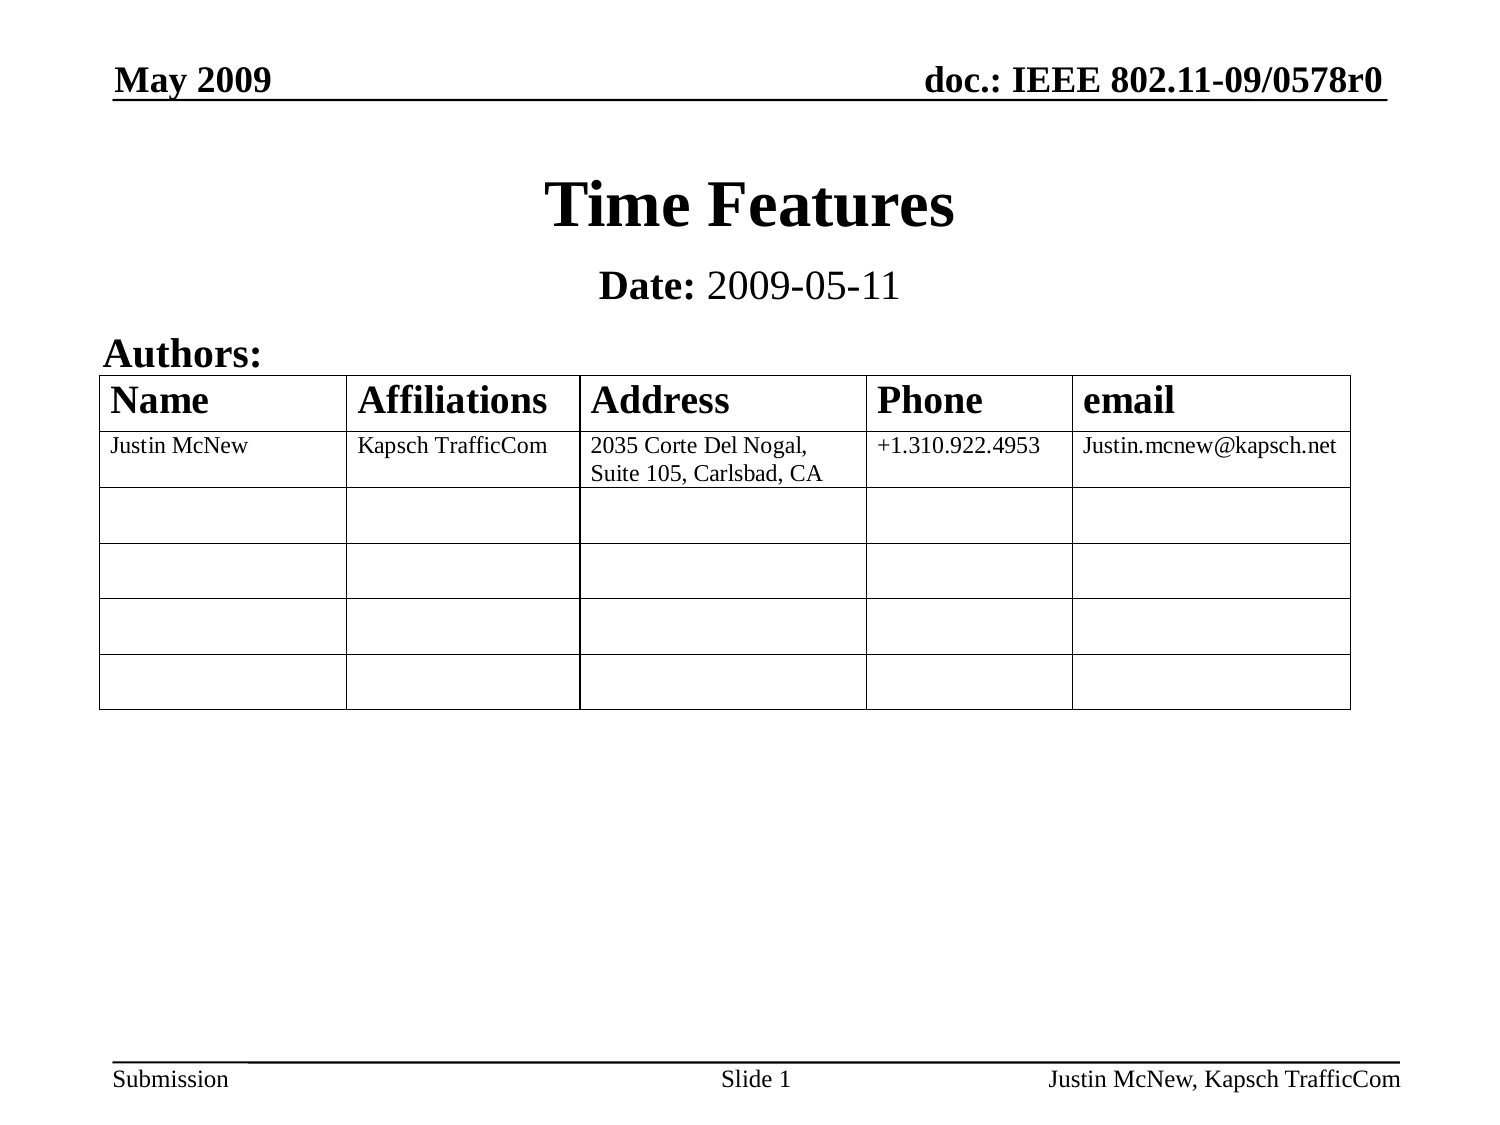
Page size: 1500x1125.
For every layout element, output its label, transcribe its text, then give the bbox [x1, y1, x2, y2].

slide_number Slide 1 [712, 1061, 800, 1093]
list Date: 2009-05-11 [112, 249, 1388, 313]
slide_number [114, 54, 290, 101]
footer Justin McNew, Kapsch TrafficCom [1043, 1061, 1402, 1093]
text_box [84, 374, 1399, 780]
title Time Features [112, 112, 1388, 249]
text_box Authors: [87, 318, 325, 373]
